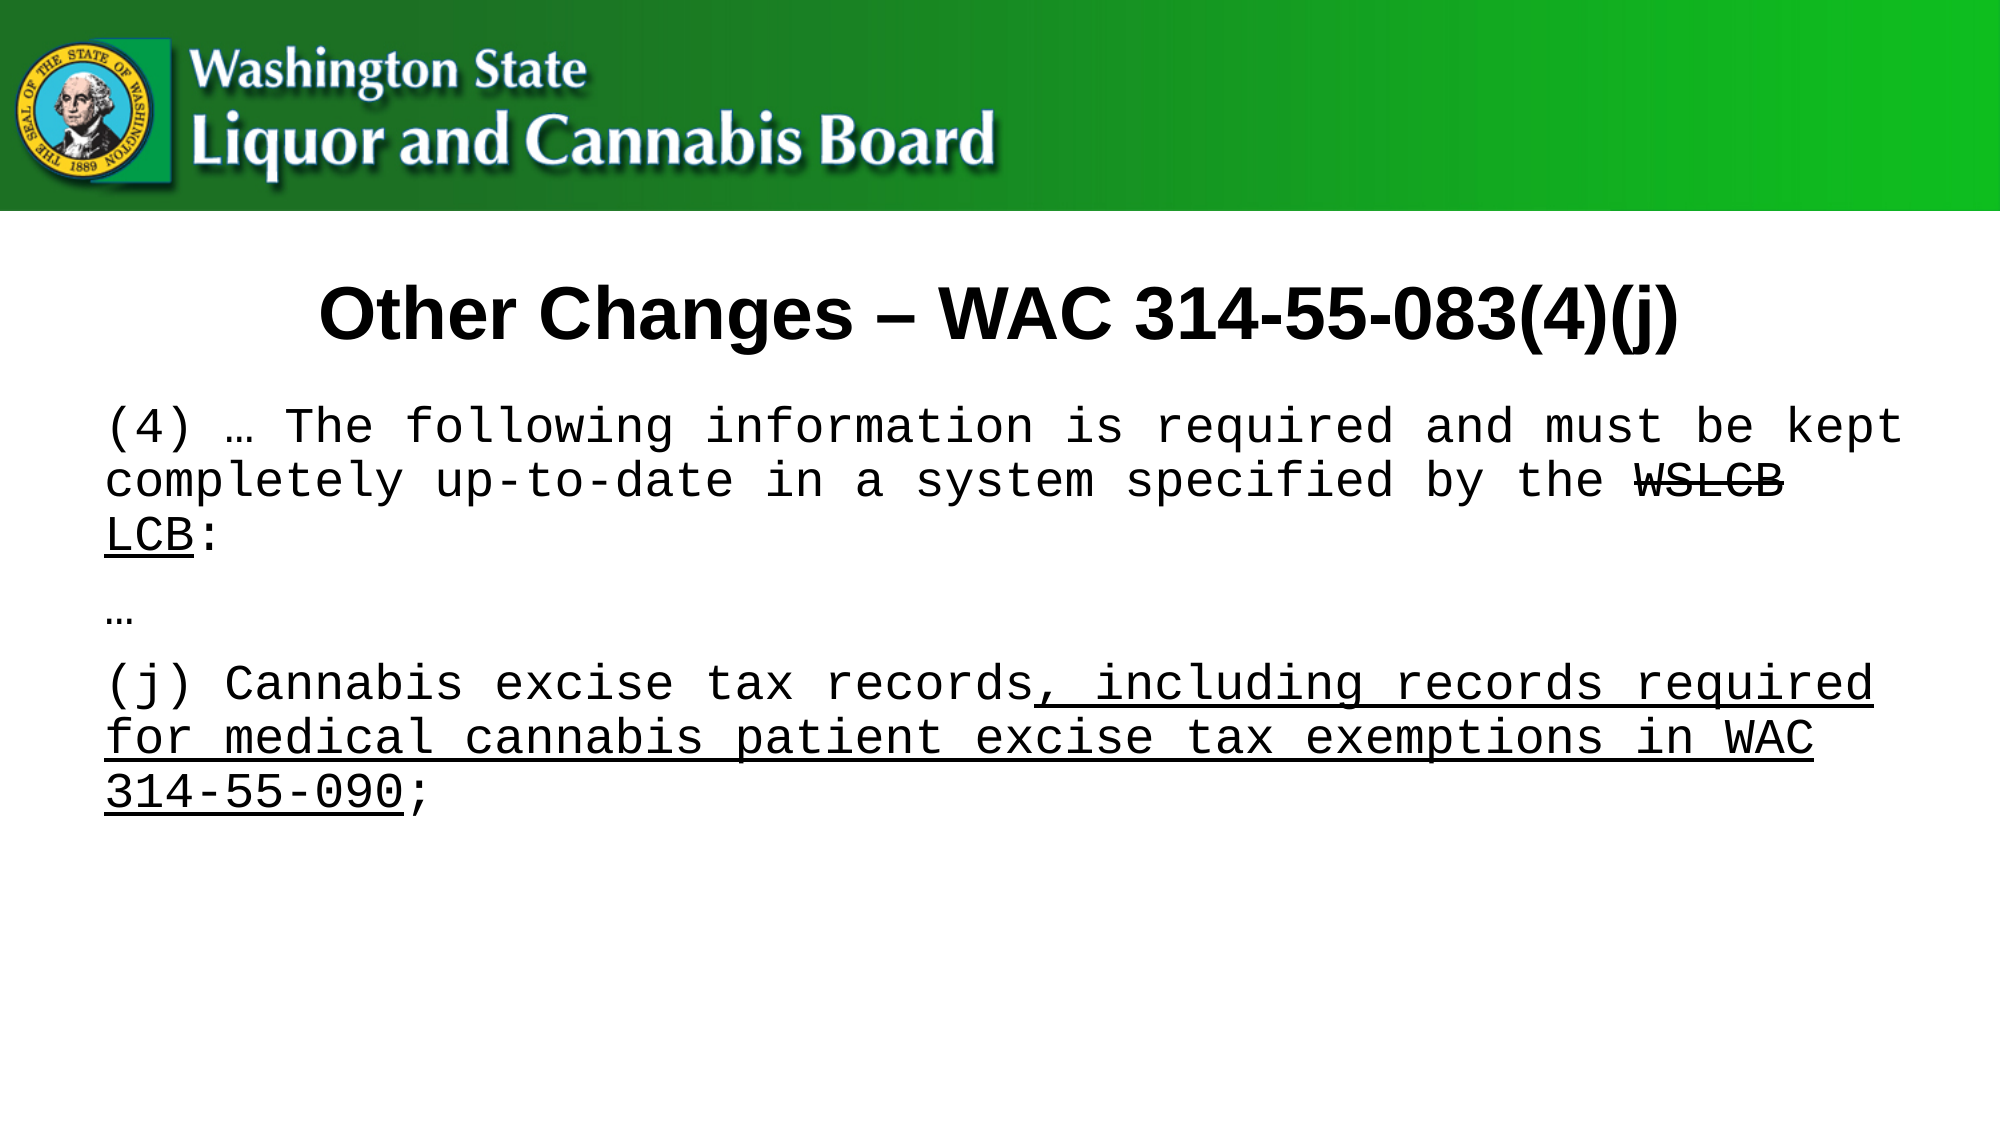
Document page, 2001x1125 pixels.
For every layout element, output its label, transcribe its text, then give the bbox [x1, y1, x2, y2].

picture [0, 0, 2000, 211]
list (4) … The following information is required and must be kept completely up-to-date in a system specified by the WSLCB LCB: … (j) Cannabis excise tax records, including records required for medical cannabis patient excise tax exemptions in WAC 314-55-090; [89, 391, 1923, 948]
title Other Changes – WAC 314-55-083(4)(j) [137, 239, 1863, 391]
